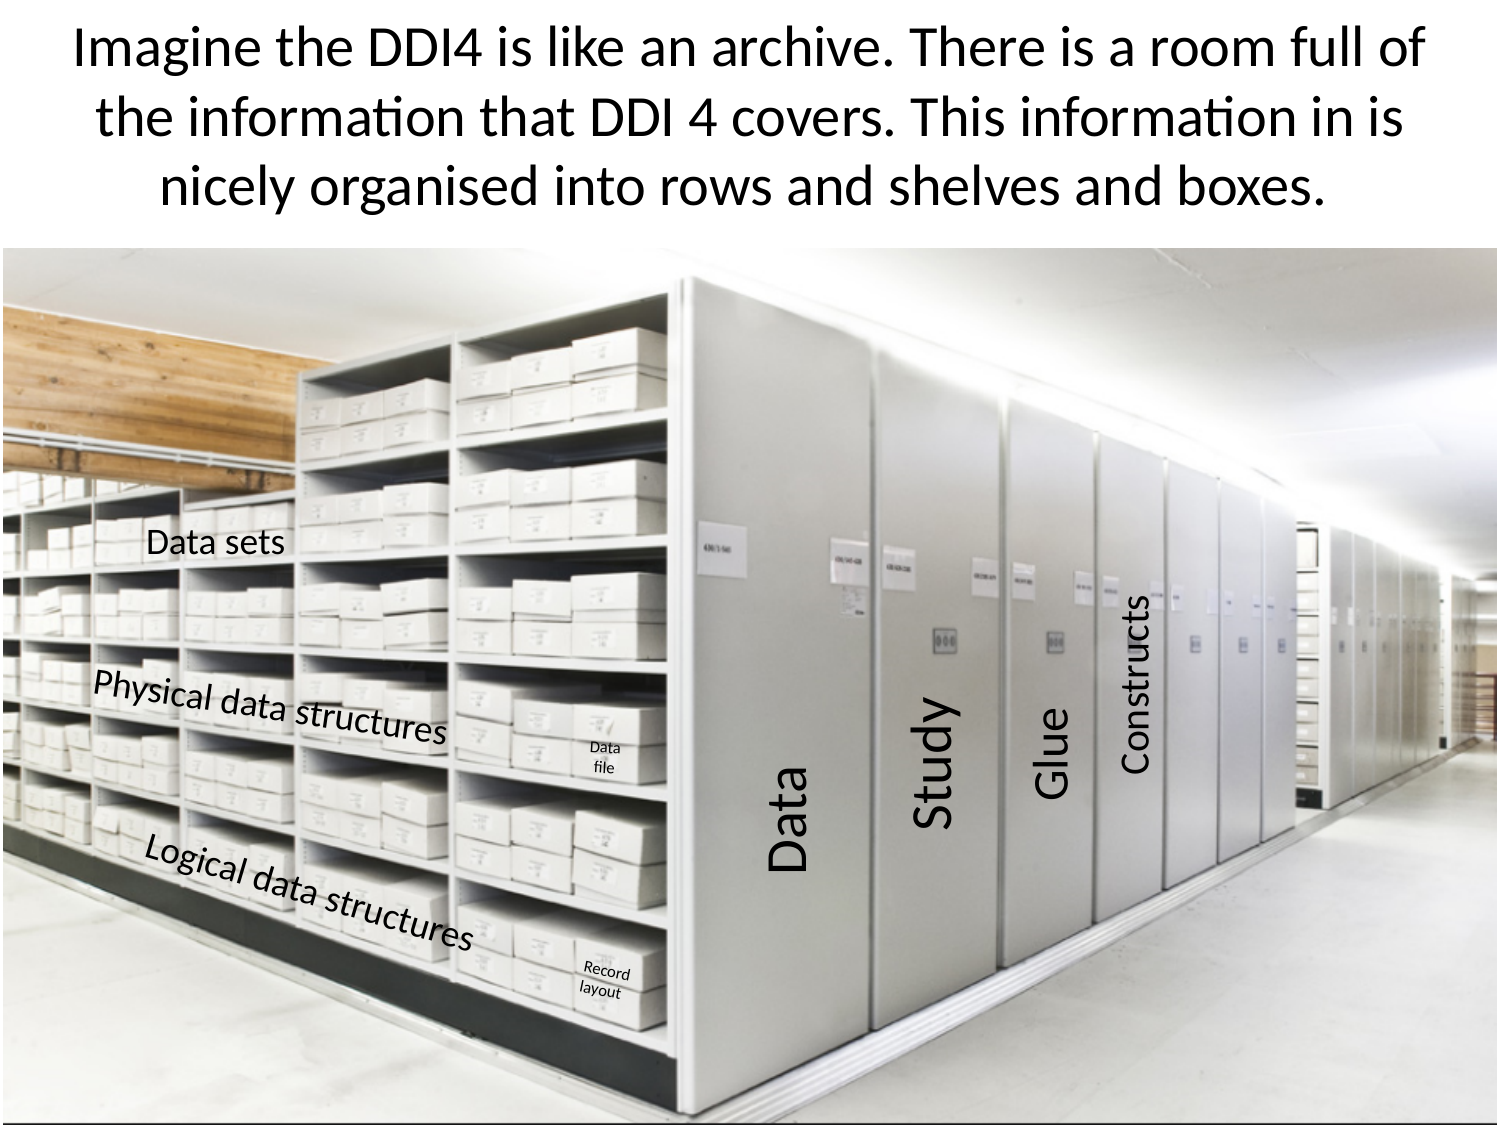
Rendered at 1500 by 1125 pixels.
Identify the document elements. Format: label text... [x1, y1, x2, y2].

text_box Imagine the DDI4 is like an archive. There is a room full of the information that DDI 4 covers. This information in is nicely organised into rows and shelves and boxes. [29, 0, 1471, 225]
picture [3, 248, 1497, 1125]
